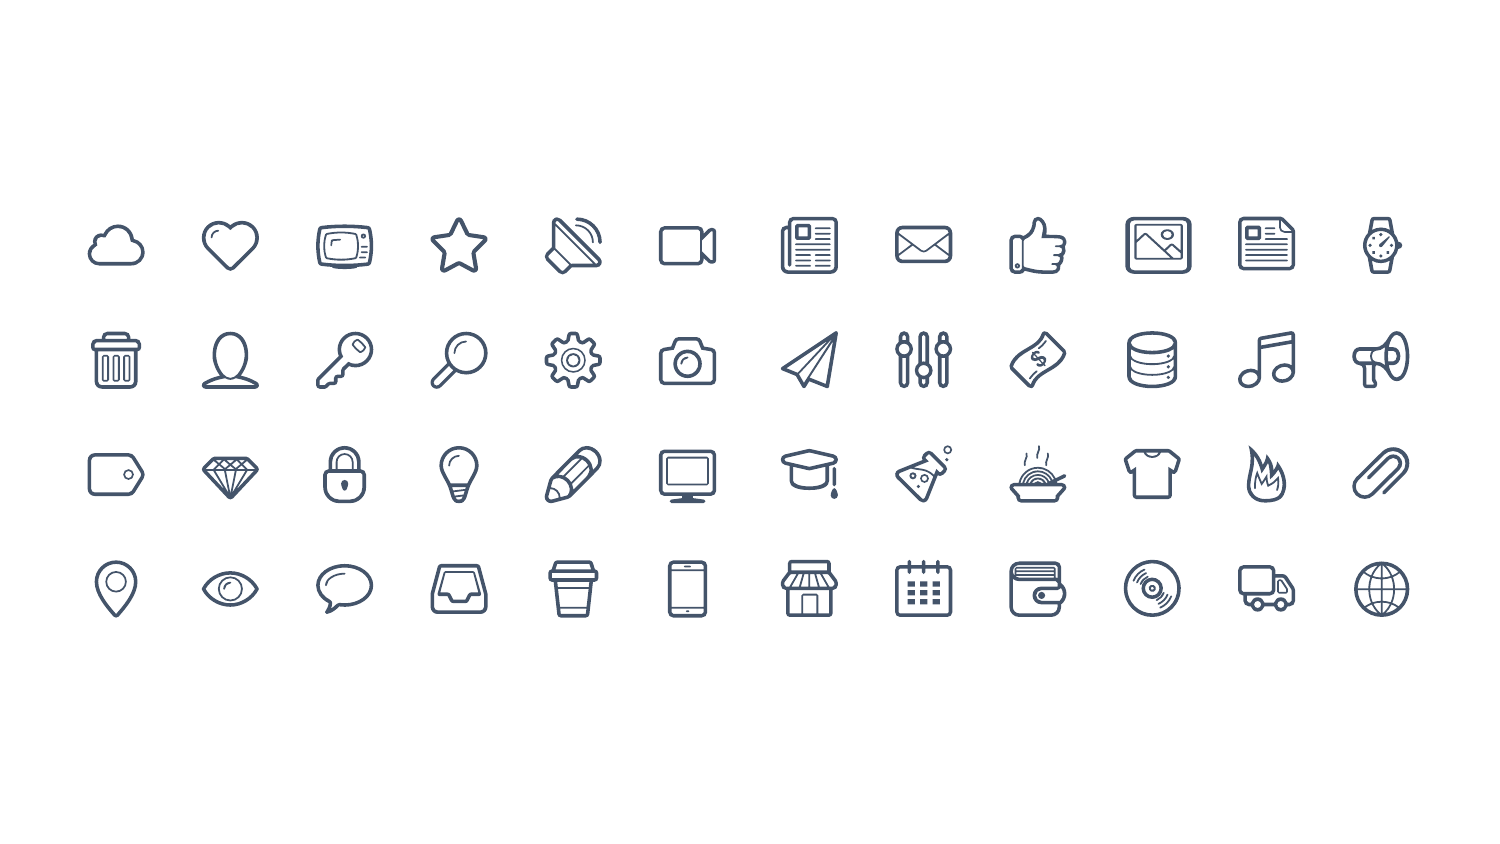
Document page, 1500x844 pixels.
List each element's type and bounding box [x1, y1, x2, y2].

text_box [87, 224, 145, 266]
text_box [112, 354, 120, 382]
text_box [105, 571, 127, 593]
text_box [1009, 331, 1067, 389]
text_box [201, 456, 259, 500]
text_box [1238, 331, 1296, 389]
text_box [907, 581, 915, 587]
text_box [316, 331, 374, 389]
text_box [1354, 561, 1410, 617]
text_box [544, 445, 602, 504]
text_box [895, 559, 953, 617]
text_box [1123, 559, 1181, 617]
text_box [430, 217, 488, 273]
text_box [932, 590, 940, 596]
text_box [201, 331, 259, 389]
text_box [544, 331, 602, 389]
text_box [1038, 591, 1046, 599]
text_box [316, 563, 374, 614]
text_box [780, 448, 838, 499]
text_box [658, 226, 717, 266]
text_box [920, 599, 928, 605]
text_box [1009, 445, 1067, 503]
text_box [658, 337, 717, 386]
text_box [430, 563, 488, 614]
text_box [907, 599, 915, 605]
text_box [201, 220, 259, 271]
text_box [907, 590, 915, 596]
text_box [87, 453, 145, 497]
text_box [1246, 445, 1287, 503]
text_box [780, 559, 838, 617]
text_box [932, 581, 940, 587]
text_box [895, 445, 953, 503]
text_box [439, 445, 479, 504]
text_box [895, 331, 953, 389]
text_box [780, 331, 838, 389]
text_box [658, 449, 717, 504]
text_box [1237, 216, 1296, 271]
text_box [920, 590, 928, 596]
text_box [201, 571, 259, 607]
text_box [316, 224, 374, 270]
text_box [548, 560, 599, 618]
text_box [223, 581, 232, 590]
text_box [1125, 216, 1192, 274]
text_box [430, 331, 488, 389]
text_box [323, 445, 367, 504]
text_box [101, 354, 110, 382]
text_box [932, 599, 940, 605]
text_box [1352, 447, 1410, 499]
text_box [123, 354, 131, 382]
text_box [1352, 331, 1410, 389]
text_box [544, 217, 602, 275]
text_box [94, 560, 138, 618]
text_box [1362, 216, 1403, 274]
text_box [1237, 565, 1296, 612]
text_box [920, 581, 928, 587]
text_box [437, 571, 482, 604]
text_box [217, 576, 243, 602]
text_box [91, 331, 142, 389]
text_box [1123, 448, 1181, 500]
text_box [895, 225, 953, 264]
text_box [1127, 331, 1178, 389]
text_box [780, 216, 838, 274]
text_box [667, 560, 708, 618]
text_box [1009, 216, 1067, 274]
text_box [1009, 561, 1067, 617]
